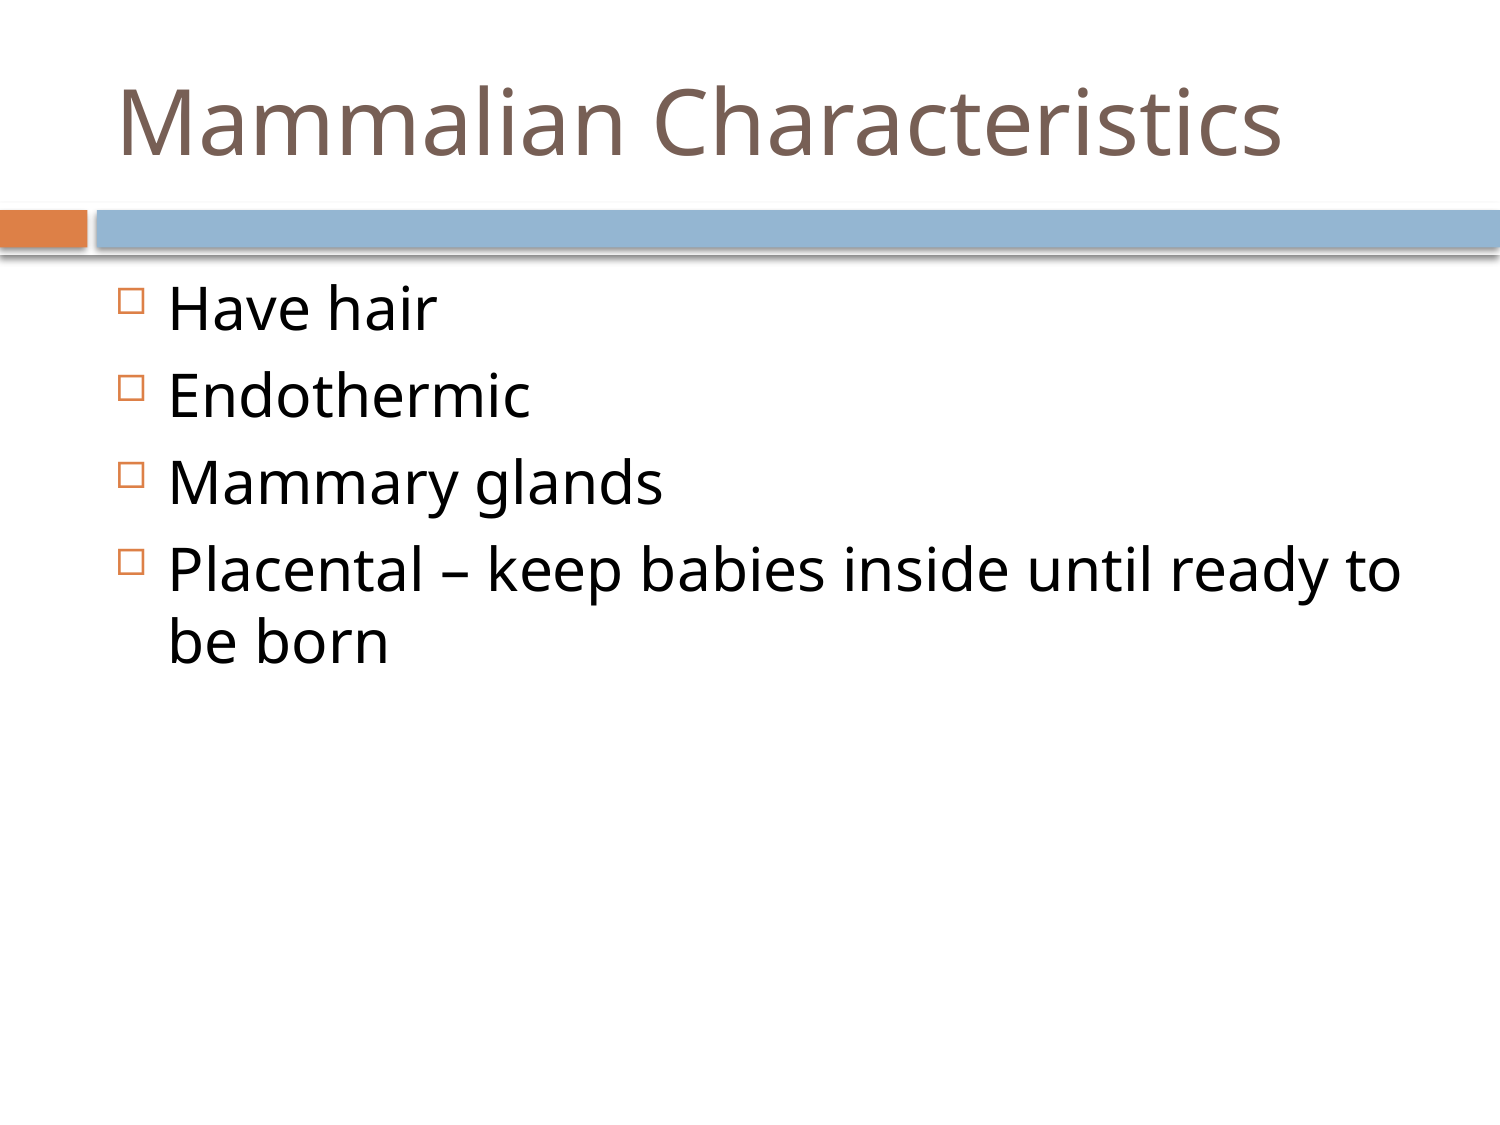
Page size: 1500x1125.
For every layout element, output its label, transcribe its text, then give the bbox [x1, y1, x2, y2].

title Mammalian Characteristics [100, 37, 1438, 200]
list Have hair Endothermic Mammary glands Placental – keep babies inside until ready to be born [100, 262, 1438, 1000]
